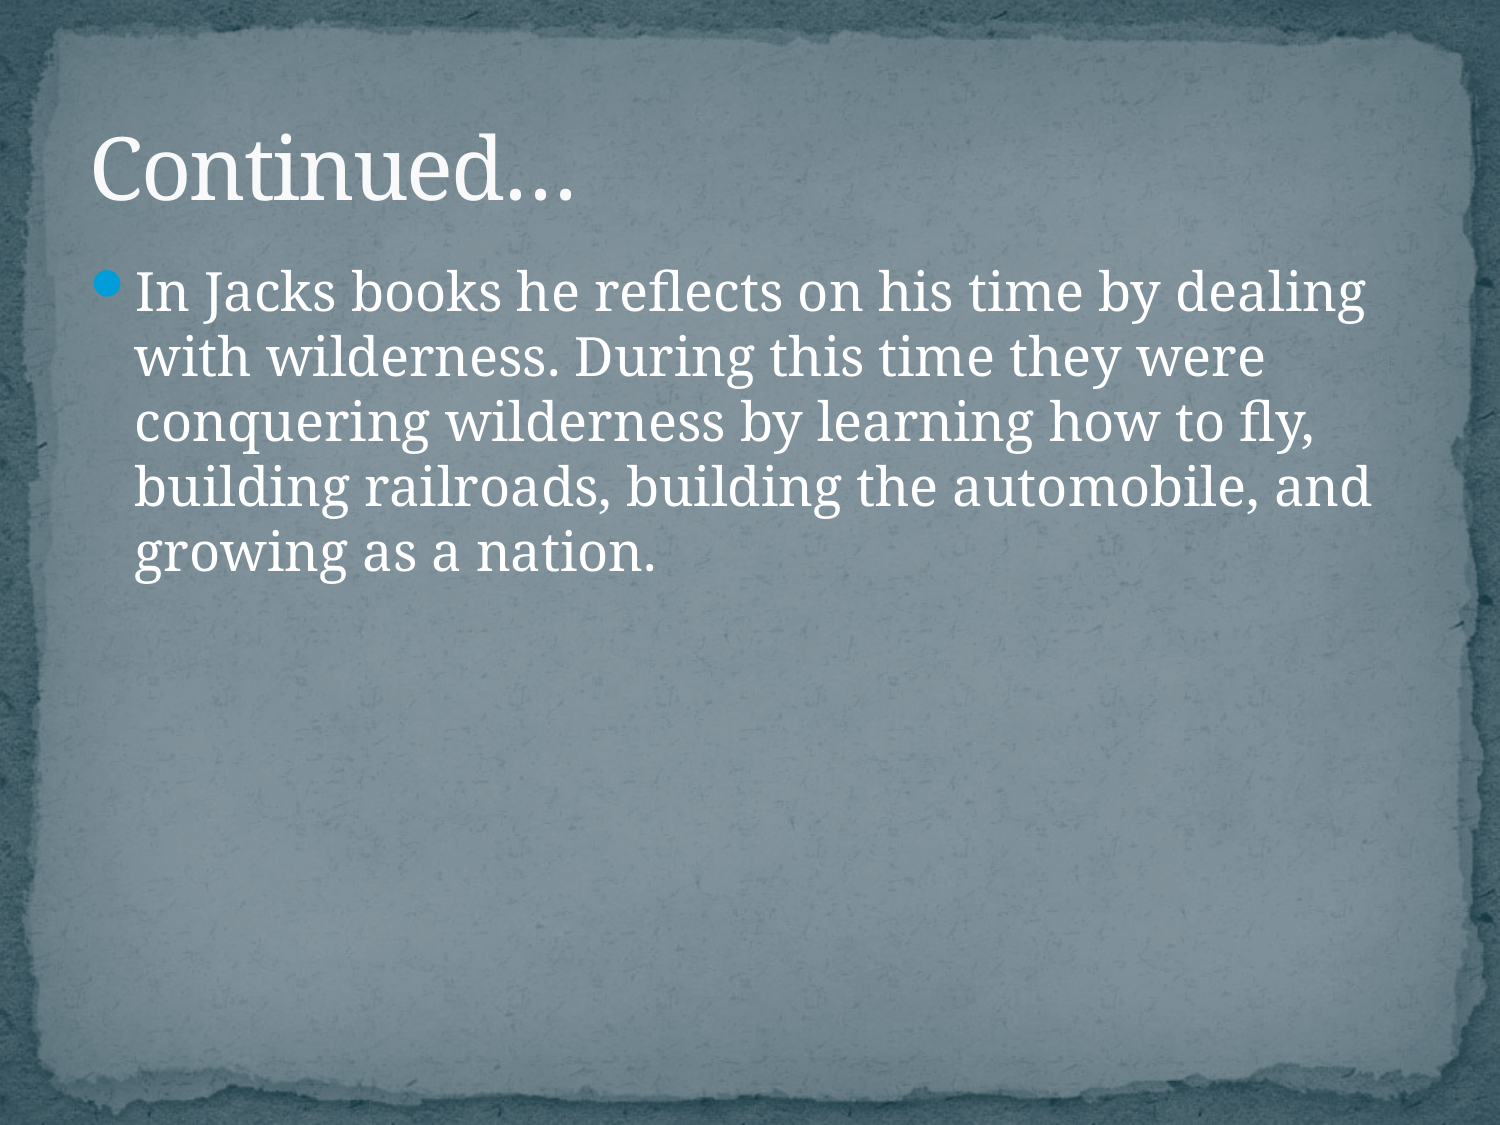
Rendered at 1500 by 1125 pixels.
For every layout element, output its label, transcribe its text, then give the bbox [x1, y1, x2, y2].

list In Jacks books he reflects on his time by dealing with wilderness. During this time they were conquering wilderness by learning how to fly, building railroads, building the automobile, and growing as a nation. [75, 249, 1425, 1000]
title Continued… [74, 24, 1425, 225]
